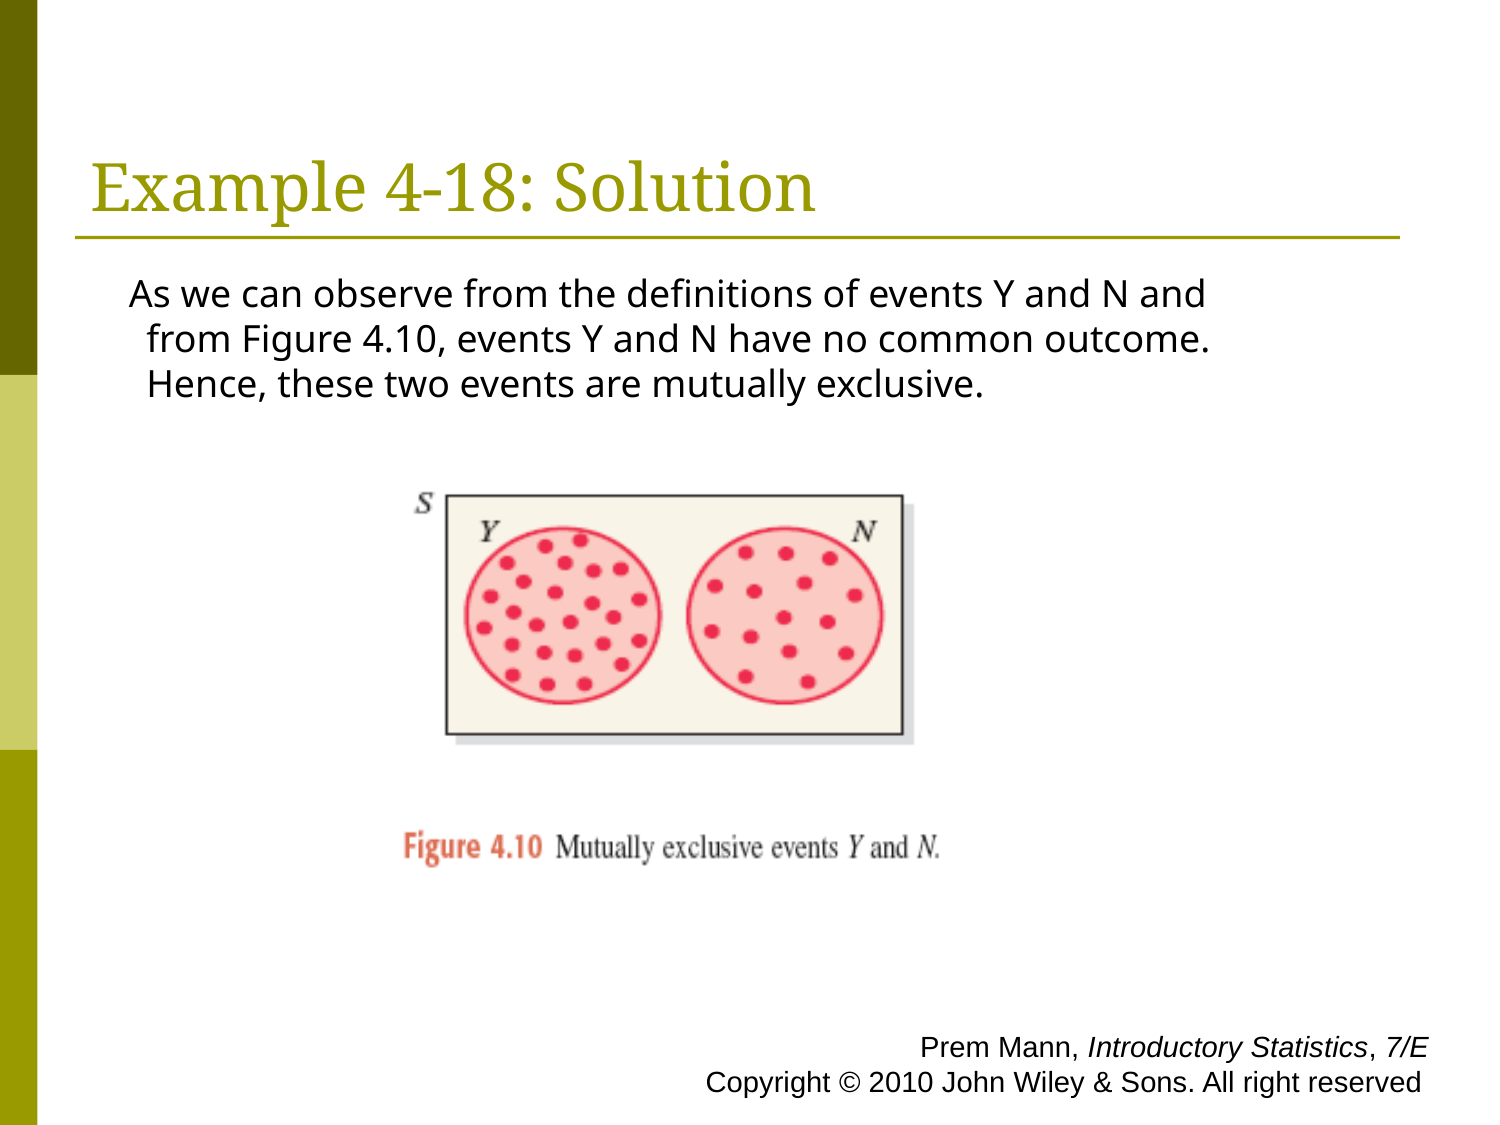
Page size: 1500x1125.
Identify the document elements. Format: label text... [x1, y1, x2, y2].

picture [399, 812, 951, 876]
title Example 4-18: Solution [74, 45, 1426, 233]
list As we can observe from the definitions of events Y and N and from Figure 4.10, events Y and N have no common outcome. Hence, these two events are mutually exclusive. [74, 262, 1315, 1006]
picture [399, 474, 926, 760]
text_box Prem Mann, Introductory Statistics, 7/E Copyright © 2010 John Wiley & Sons. All right reserved [690, 1021, 1447, 1106]
